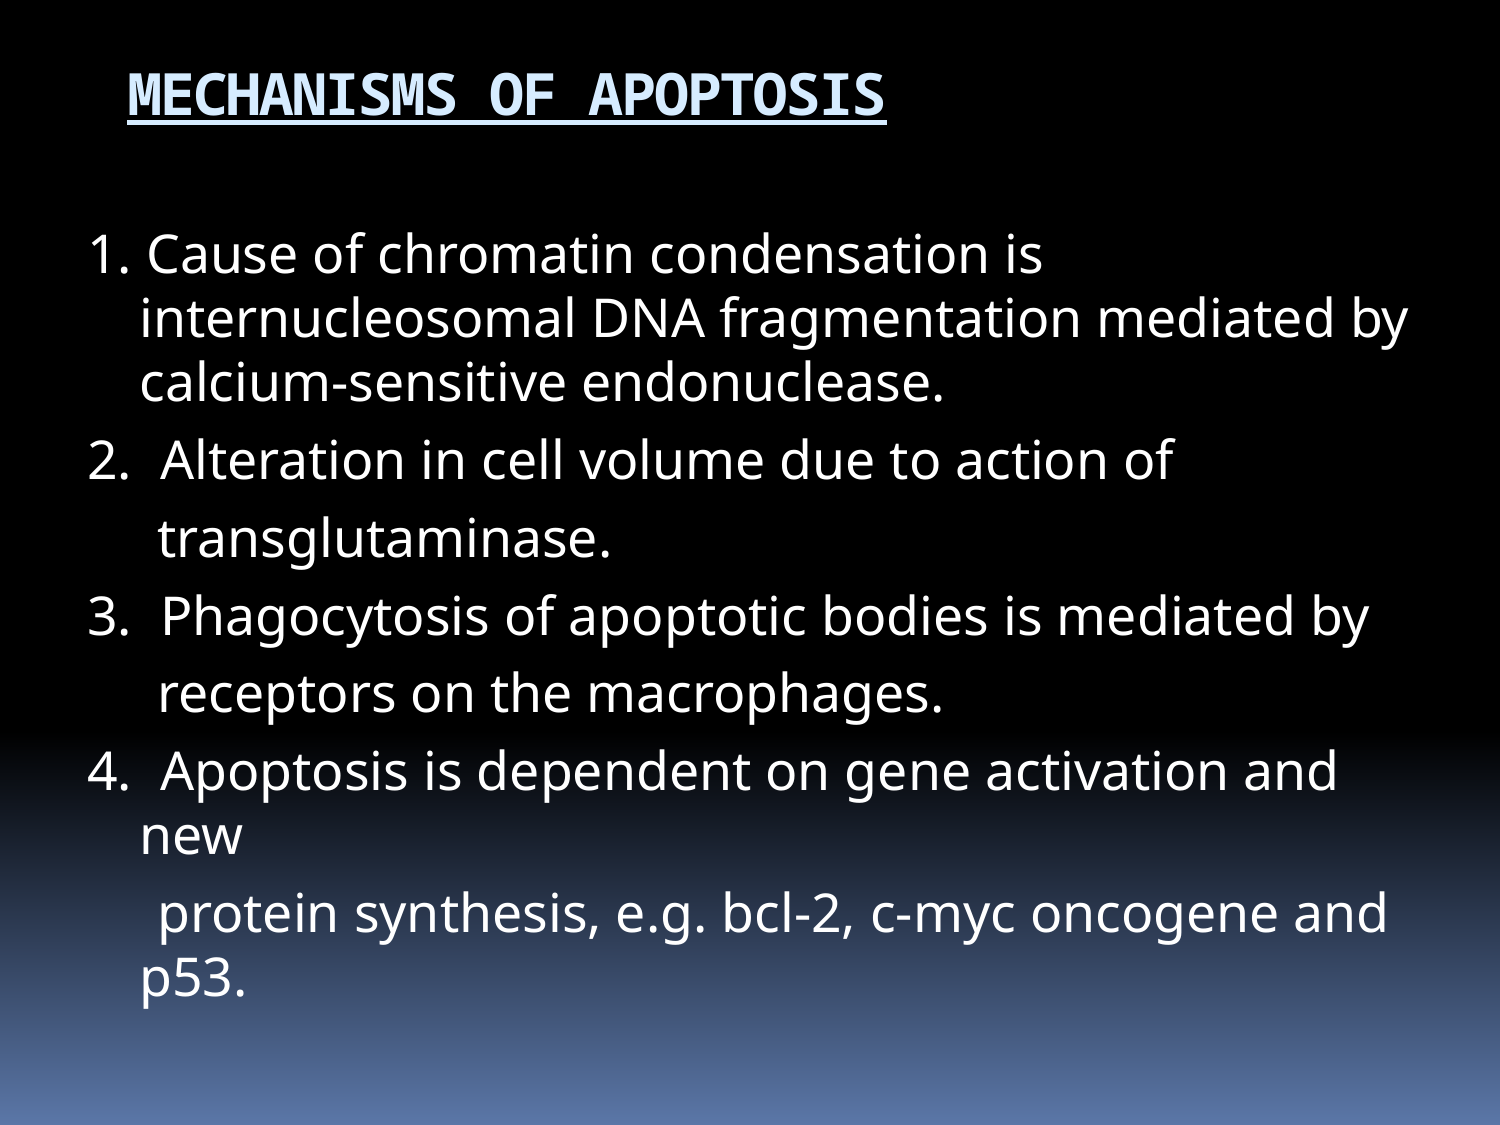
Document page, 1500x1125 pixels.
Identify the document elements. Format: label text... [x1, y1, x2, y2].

title MECHANISMS OF APOPTOSIS [112, 50, 1388, 212]
list 1. Cause of chromatin condensation is internucleosomal DNA fragmentation mediated by calcium-sensitive endonuclease. 2. Alteration in cell volume due to action of transglutaminase. 3. Phagocytosis of apoptotic bodies is mediated by receptors on the macrophages. 4. Apoptosis is dependent on gene activation and new protein synthesis, e.g. bcl-2, c-myc oncogene and p53. [62, 212, 1450, 1025]
